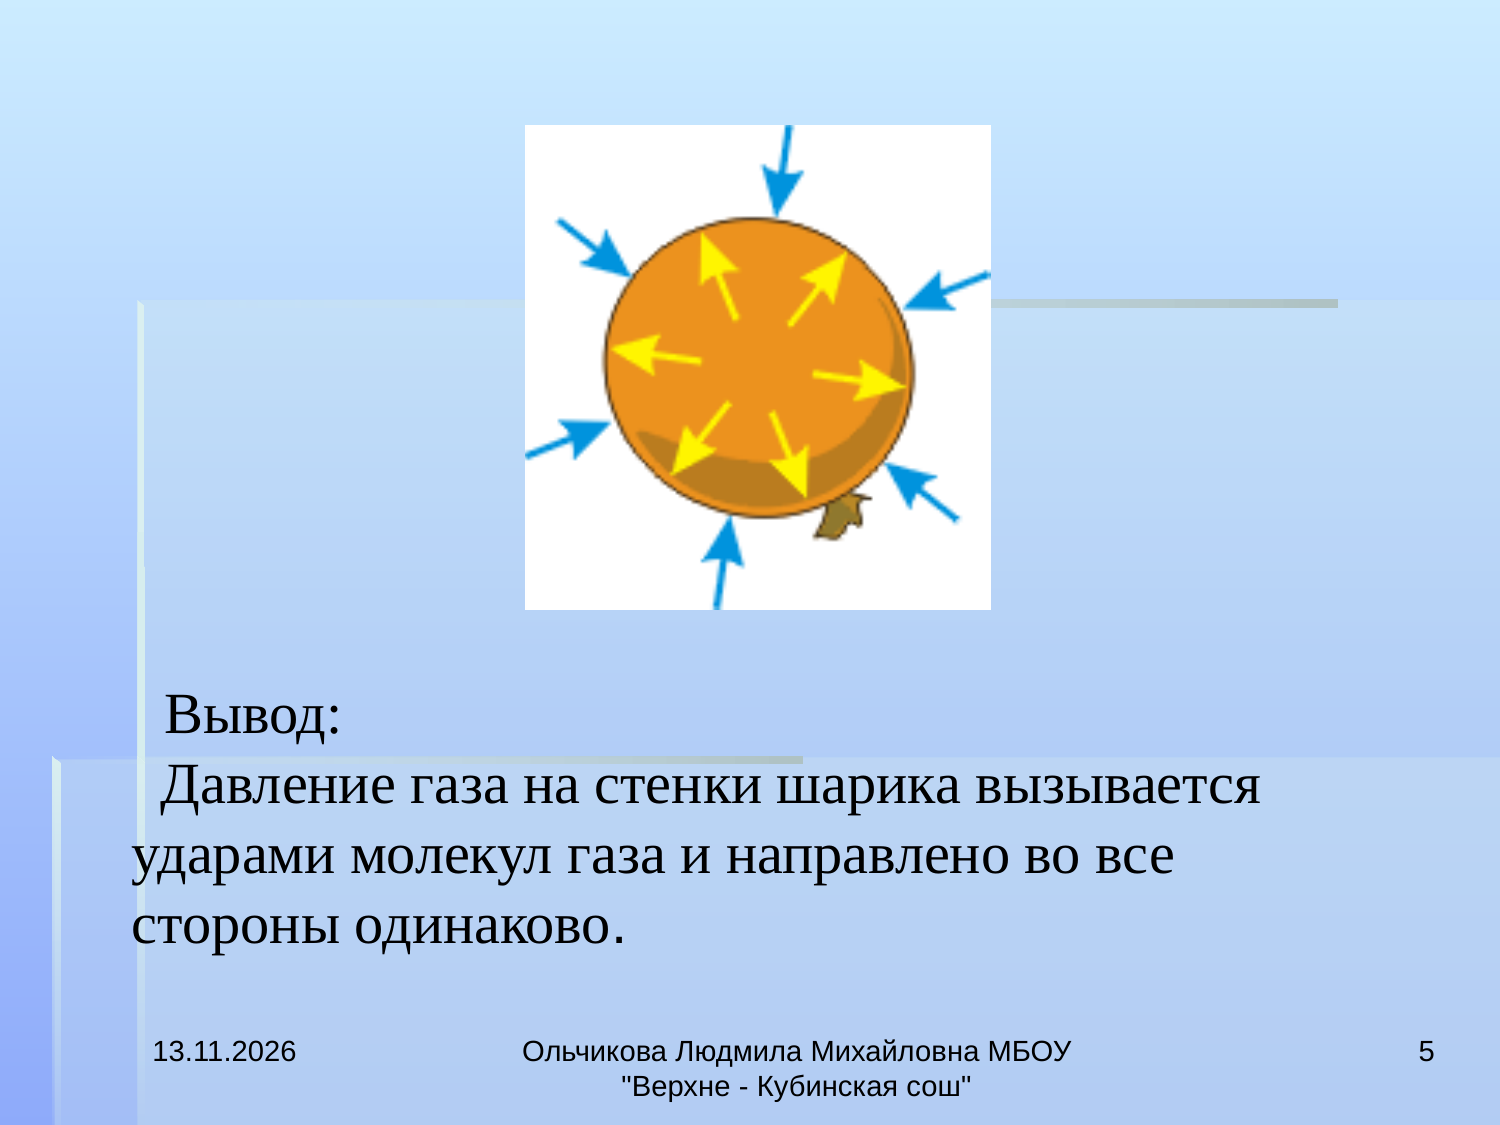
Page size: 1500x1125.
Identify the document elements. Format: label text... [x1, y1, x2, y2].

picture [524, 125, 991, 610]
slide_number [137, 1024, 450, 1103]
slide_number 5 [1137, 1024, 1451, 1103]
text_box Вывод: Давление газа на стенки шарика вызывается ударами молекул газа и направлено во все стороны одинаково. [117, 667, 1382, 963]
footer Ольчикова Людмила Михайловна МБОУ "Верхне - Кубинская сош" [468, 1024, 1126, 1103]
